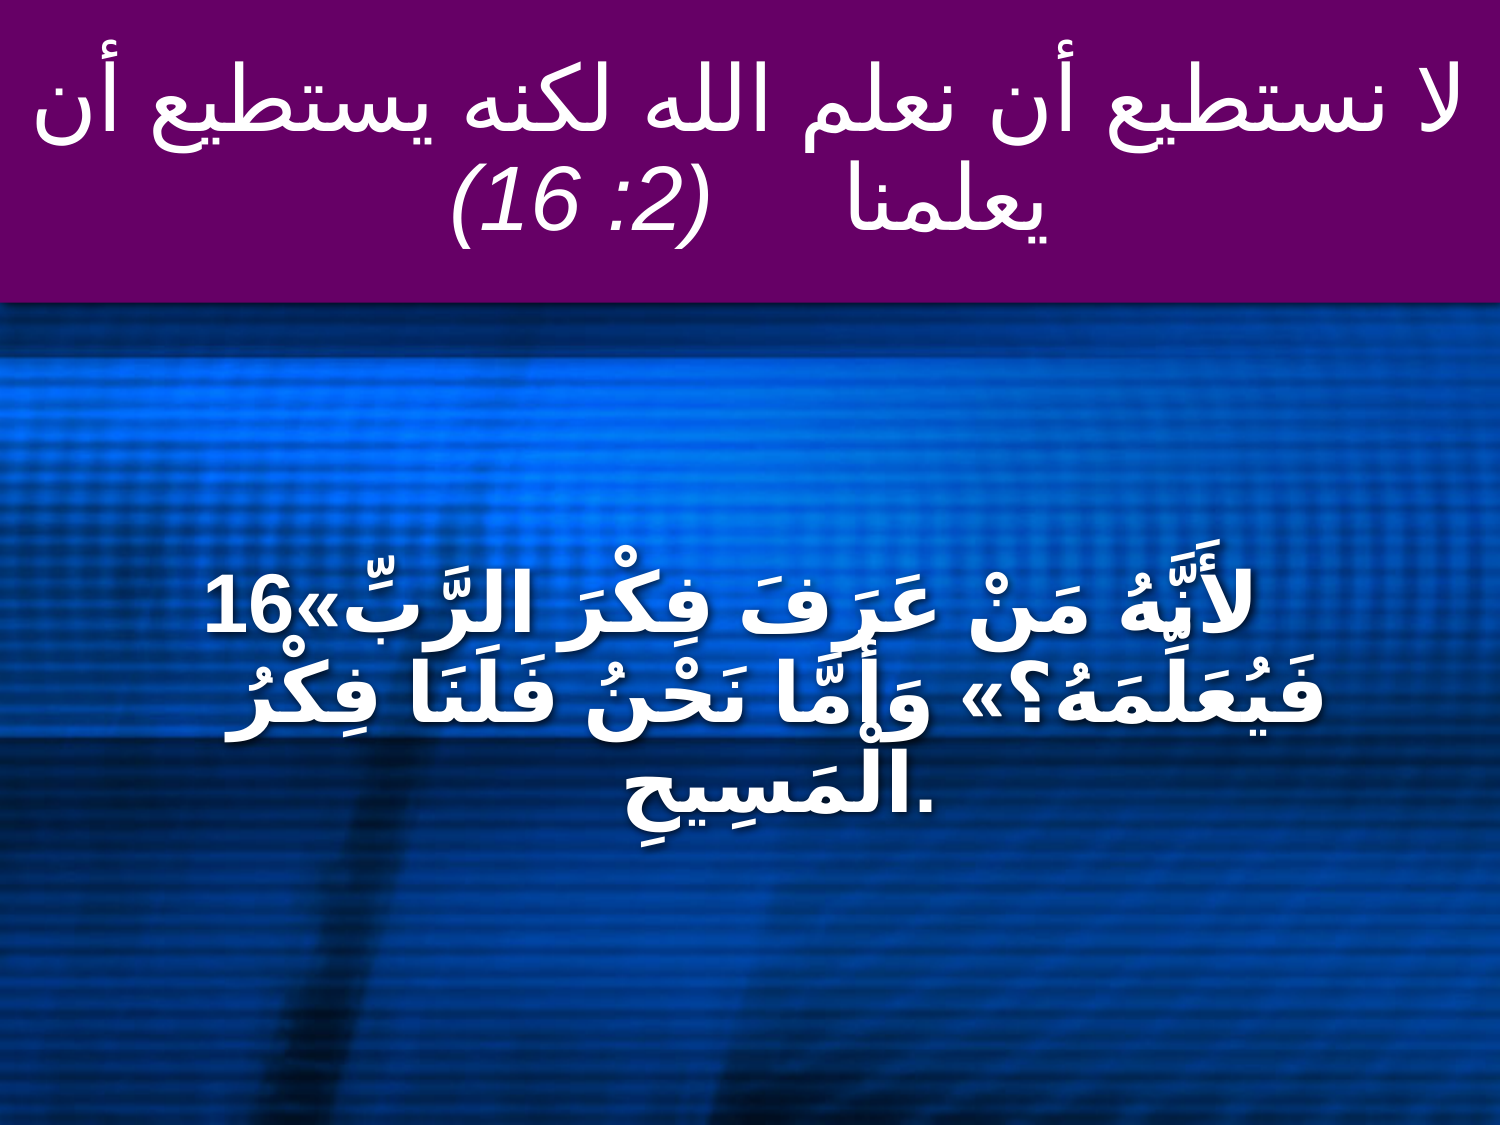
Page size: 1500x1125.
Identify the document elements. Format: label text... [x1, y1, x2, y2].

picture [0, 303, 1500, 1125]
title لا نستطيع أن نعلم الله لكنه يستطيع أن يعلمنا (2: 16) [0, 0, 1500, 303]
subtitle 16«لأَنَّهُ مَنْ عَرَفَ فِكْرَ الرَّبِّ فَيُعَلِّمَهُ؟» وَأَمَّا نَحْنُ فَلَنَا فِكْرُ الْمَسِيحِ. [75, 397, 1388, 994]
